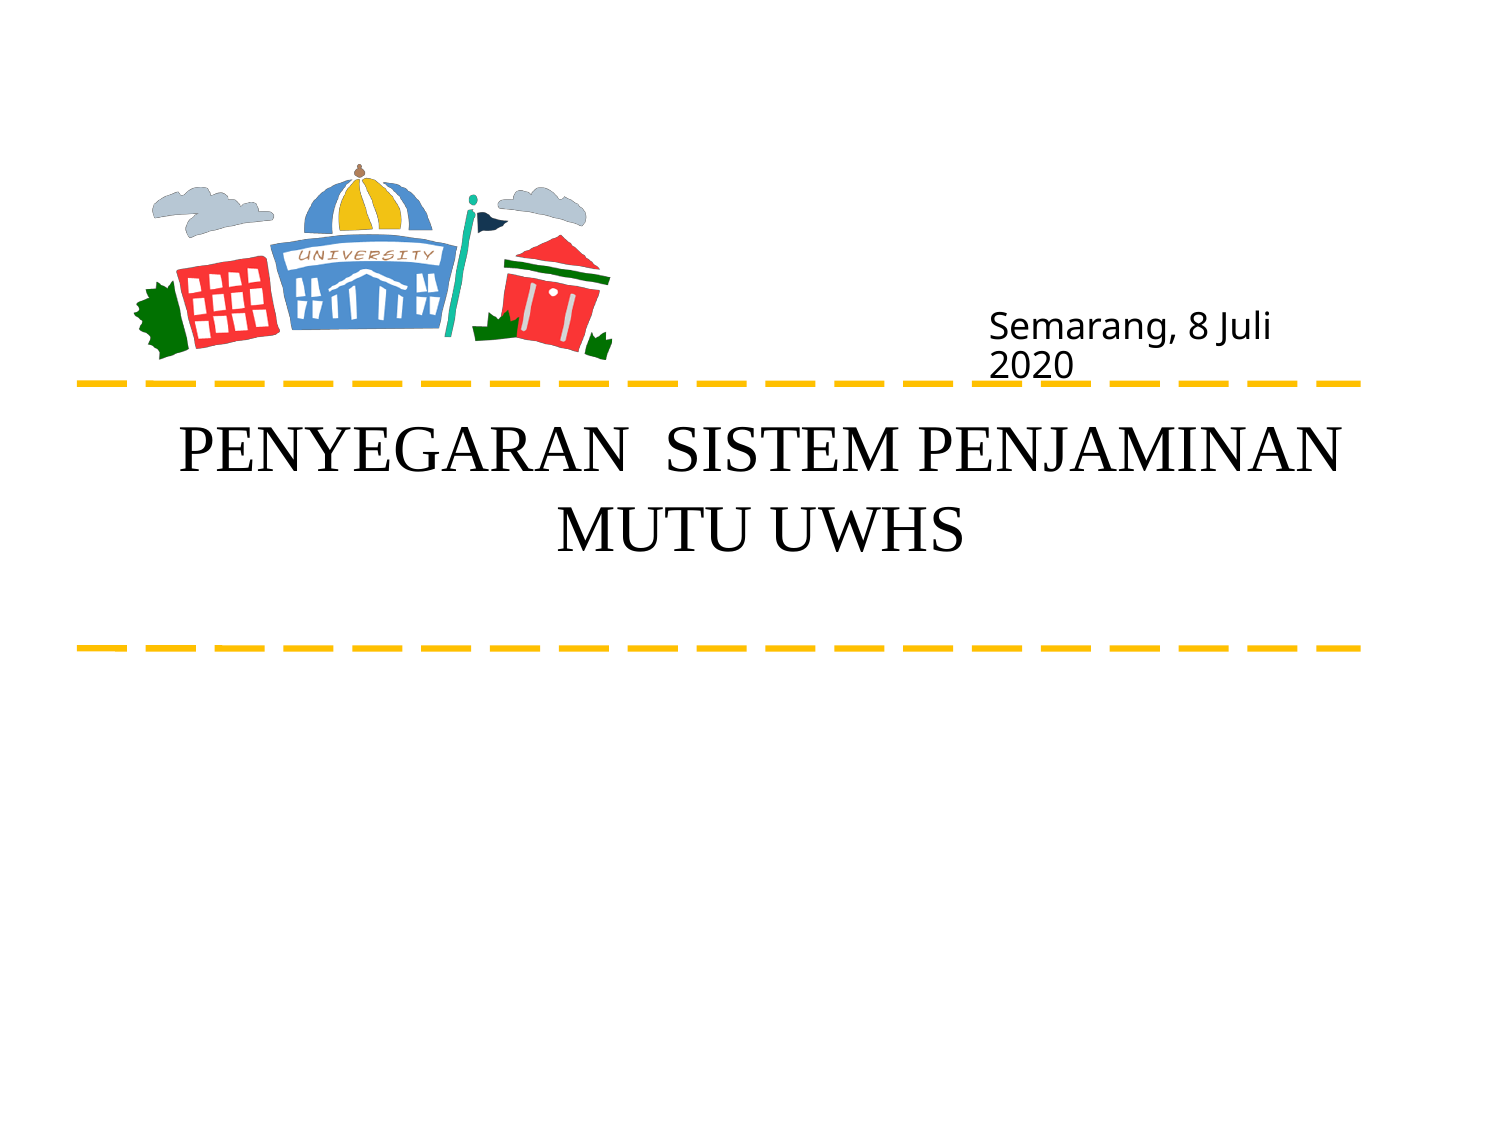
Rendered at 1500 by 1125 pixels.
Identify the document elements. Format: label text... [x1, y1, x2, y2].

text_box Semarang, 8 Juli 2020 [987, 304, 1331, 346]
text_box [133, 164, 613, 360]
text_box PENYEGARAN SISTEM PENJAMINAN MUTU UWHS [162, 397, 1361, 573]
